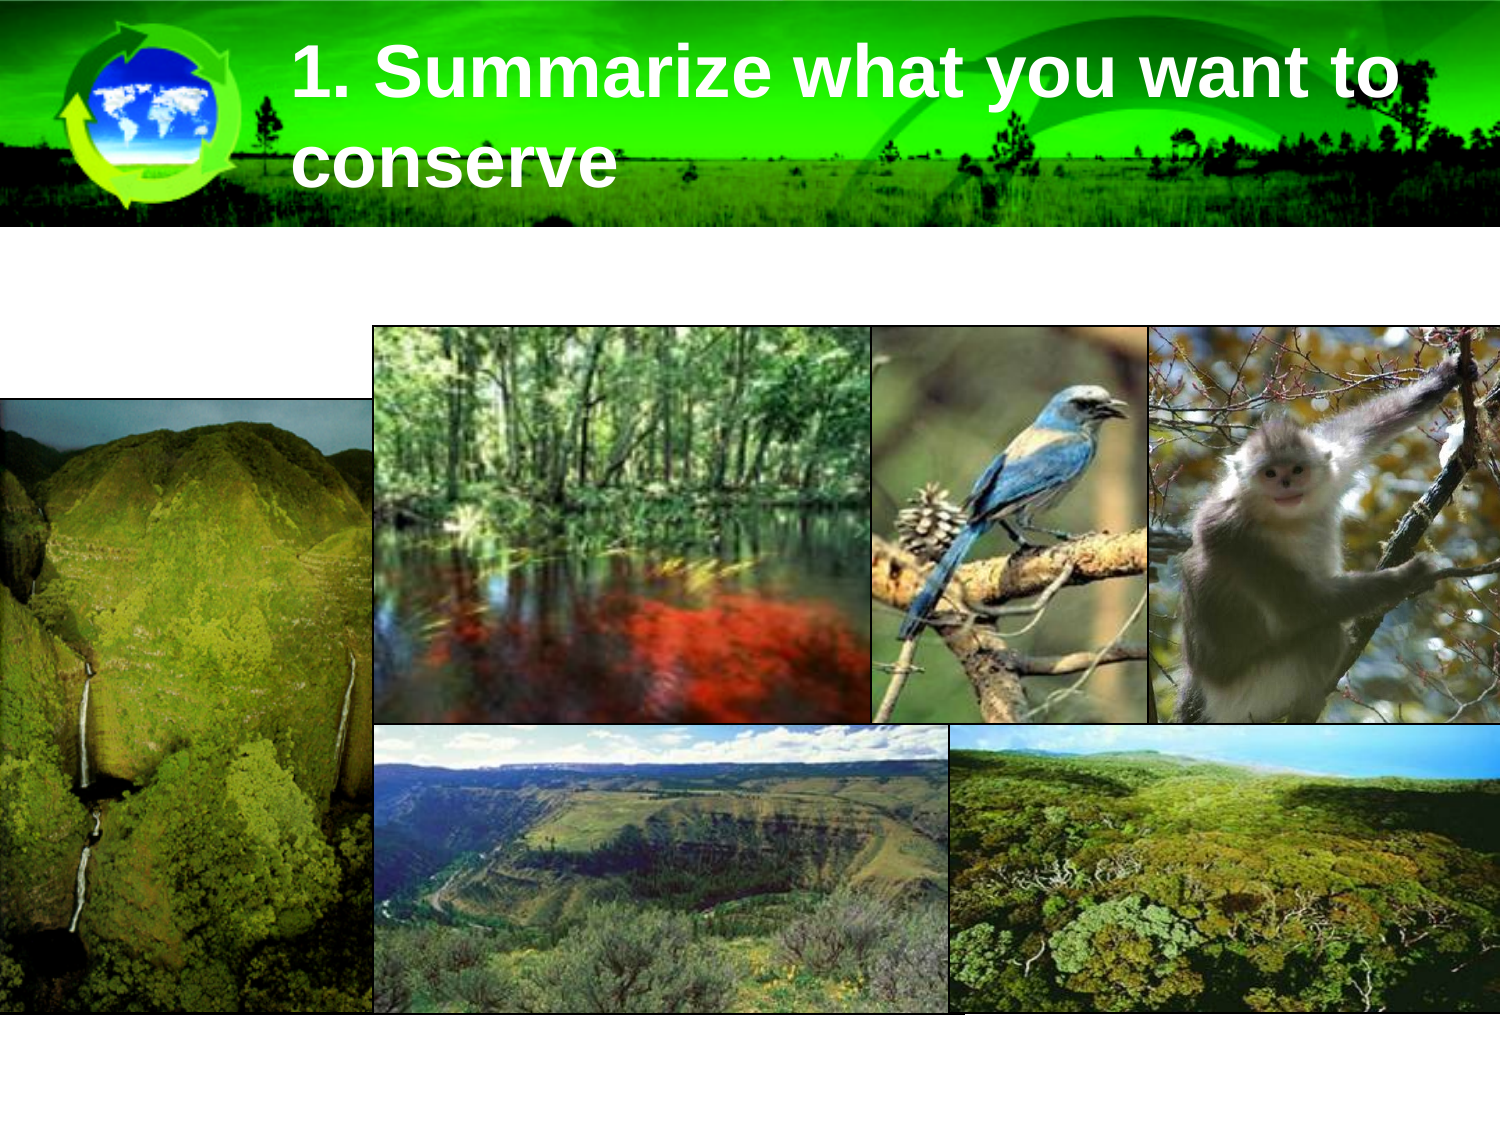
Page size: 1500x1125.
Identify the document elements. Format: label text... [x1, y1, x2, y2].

title 1. Summarize what you want to conserve [275, 0, 1500, 225]
picture [0, 0, 1500, 227]
picture [0, 326, 1500, 1014]
